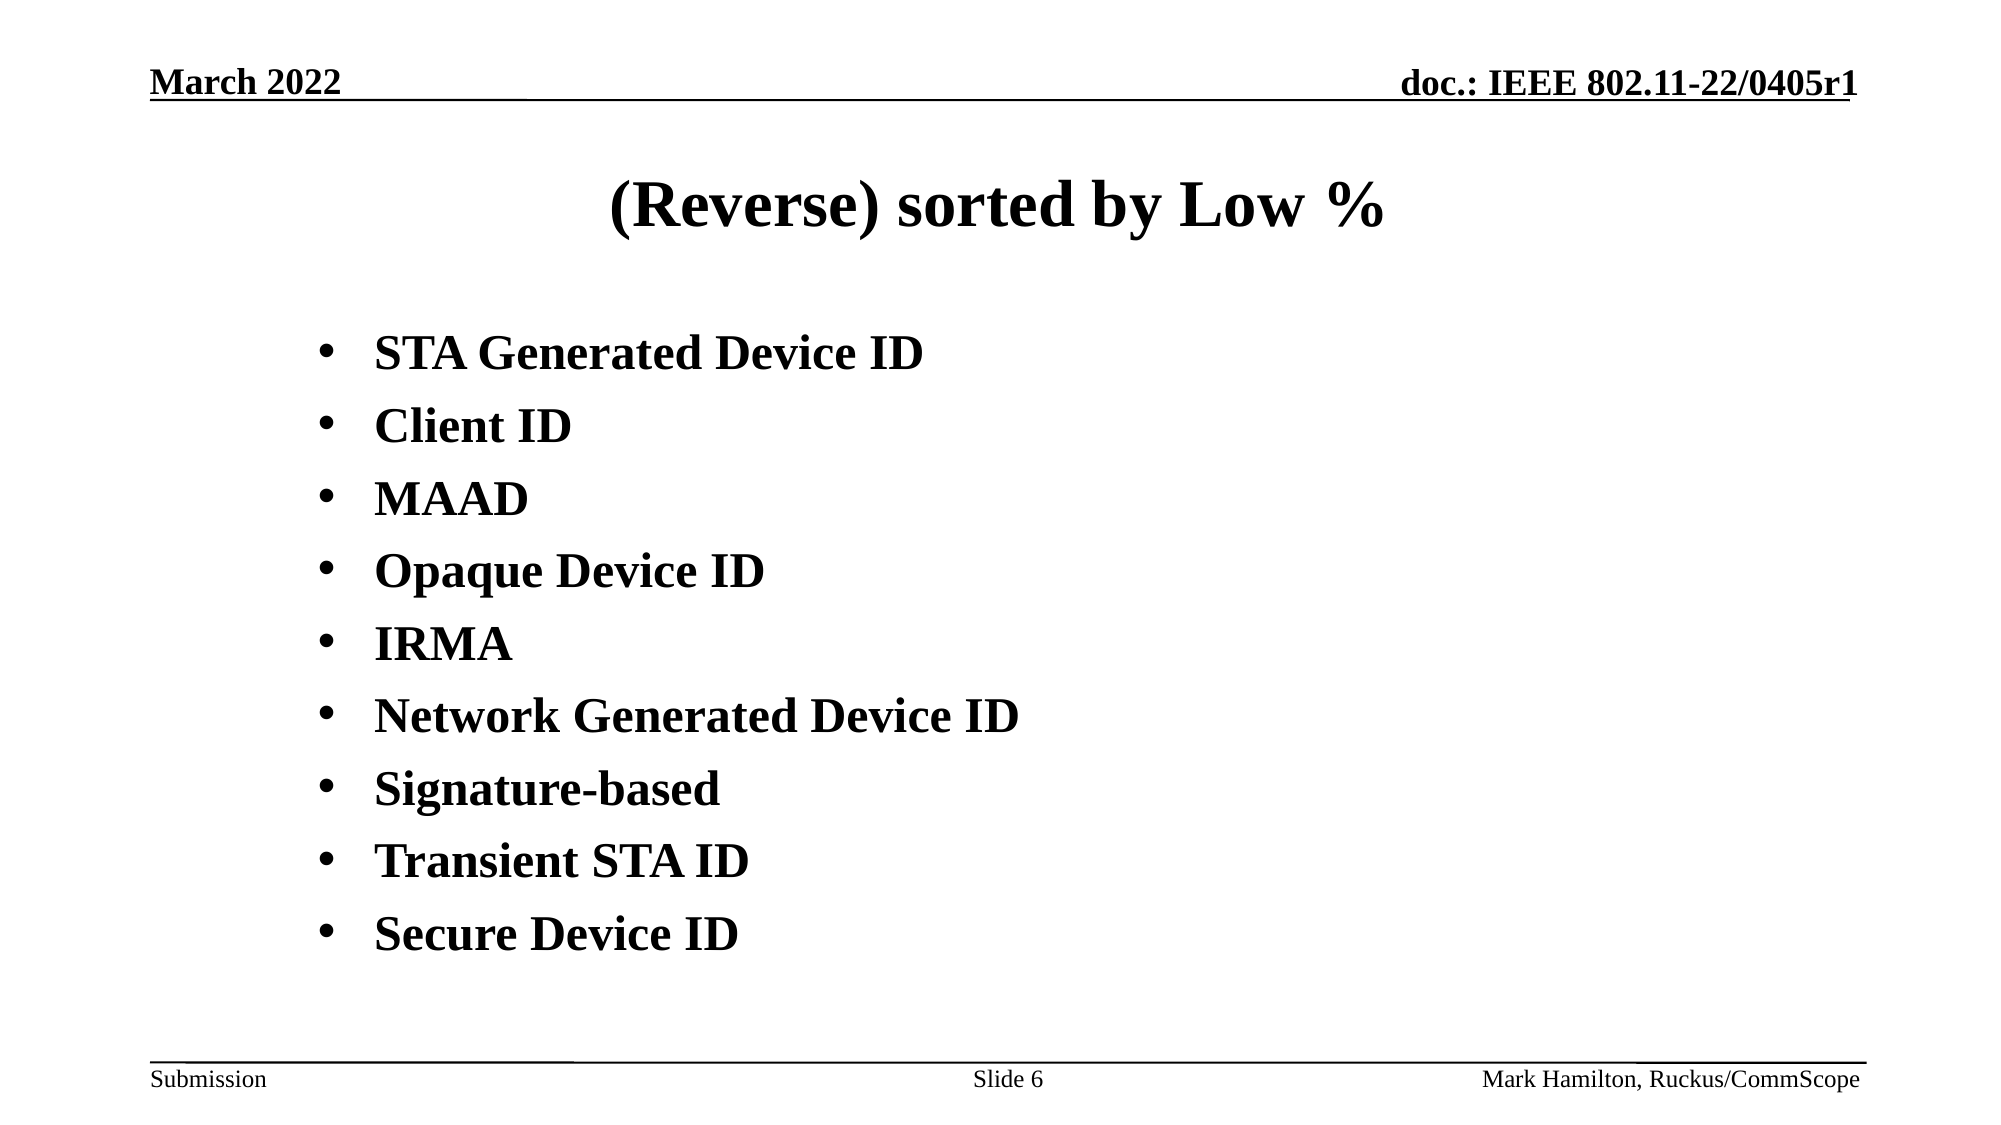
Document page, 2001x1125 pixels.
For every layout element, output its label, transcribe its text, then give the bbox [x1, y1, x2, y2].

title (Reverse) sorted by Low % [149, 112, 1850, 288]
slide_number Slide 6 [950, 1061, 1067, 1123]
text_box STA Generated Device ID Client ID MAAD Opaque Device ID IRMA Network Generated Device ID Signature-based Transient STA ID Secure Device ID [302, 312, 2000, 988]
